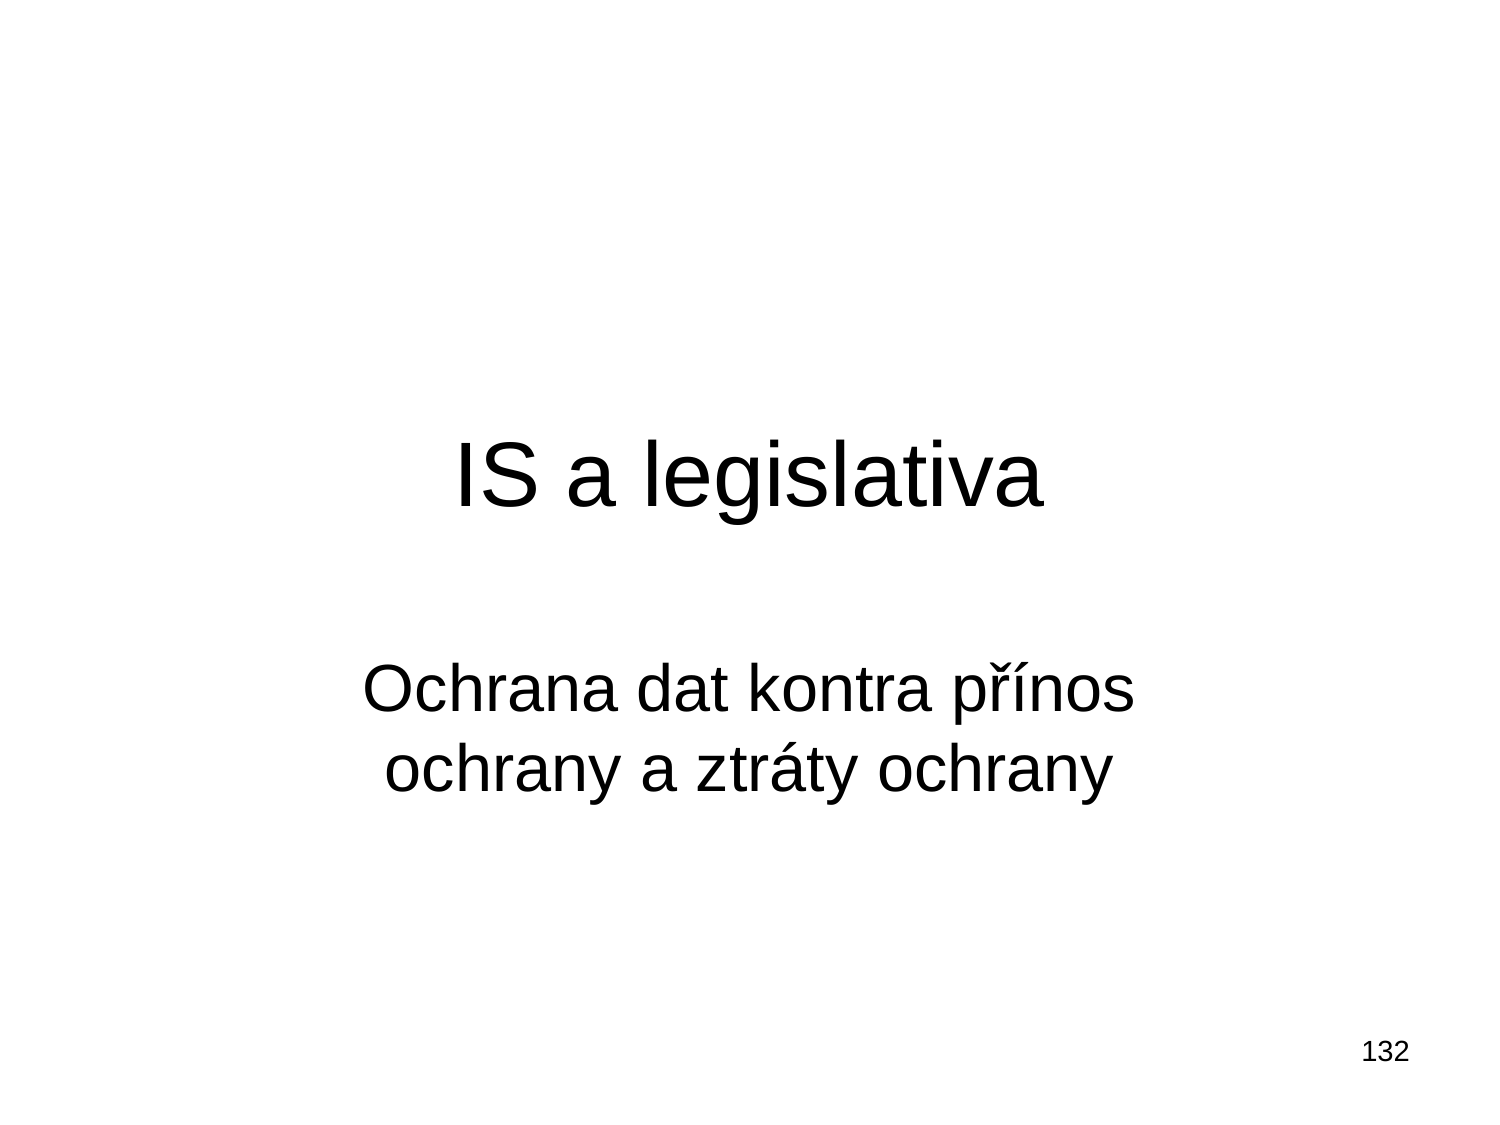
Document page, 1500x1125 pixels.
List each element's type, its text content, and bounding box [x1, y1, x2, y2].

title IS a legislativa [112, 349, 1388, 591]
slide_number 132 [1074, 1024, 1426, 1103]
subtitle Ochrana dat kontra přínos ochrany a ztráty ochrany [224, 637, 1276, 926]
